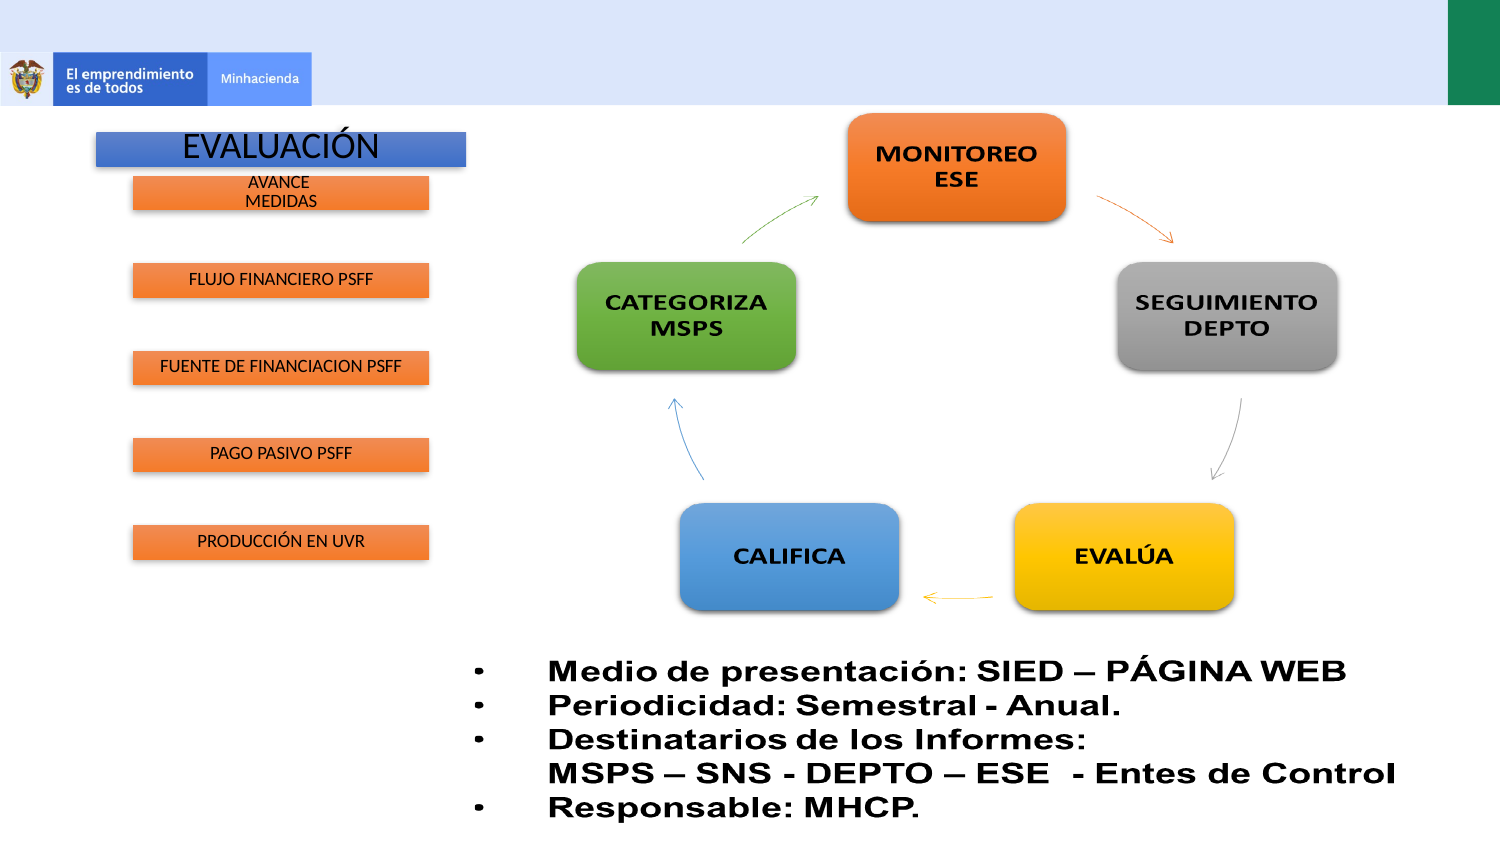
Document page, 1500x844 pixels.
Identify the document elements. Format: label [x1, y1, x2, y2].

text_box [474, 109, 1394, 823]
text_box [49, 132, 513, 648]
picture [0, 52, 312, 106]
